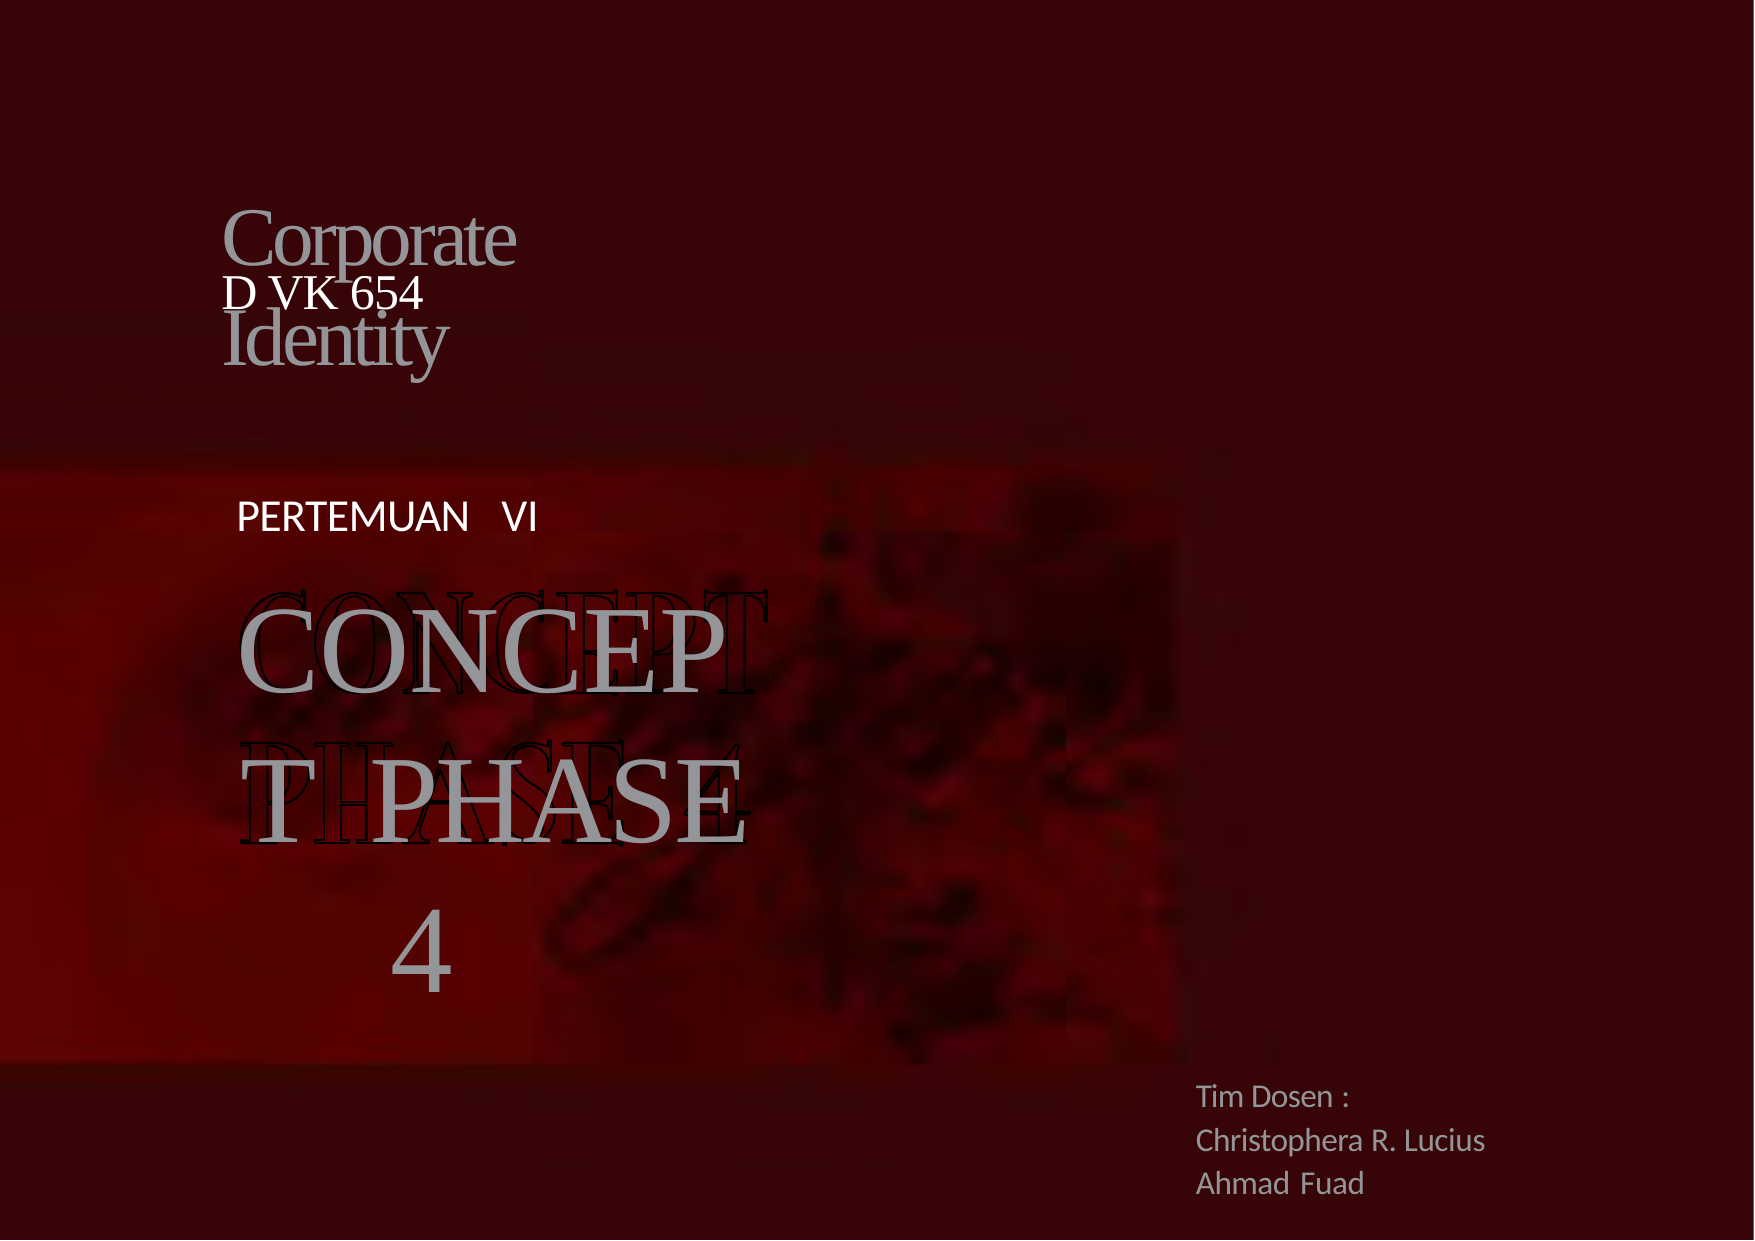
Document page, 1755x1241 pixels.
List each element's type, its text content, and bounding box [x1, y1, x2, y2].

picture [0, 0, 1754, 1240]
footer Tim Dosen : Christophera R. Lucius Ahmad Fuad [1193, 1074, 1496, 1241]
text_box PERTEMUAN VI CONCEPT PHASE 4 [234, 473, 770, 1018]
title Corporate Identity [219, 180, 777, 390]
